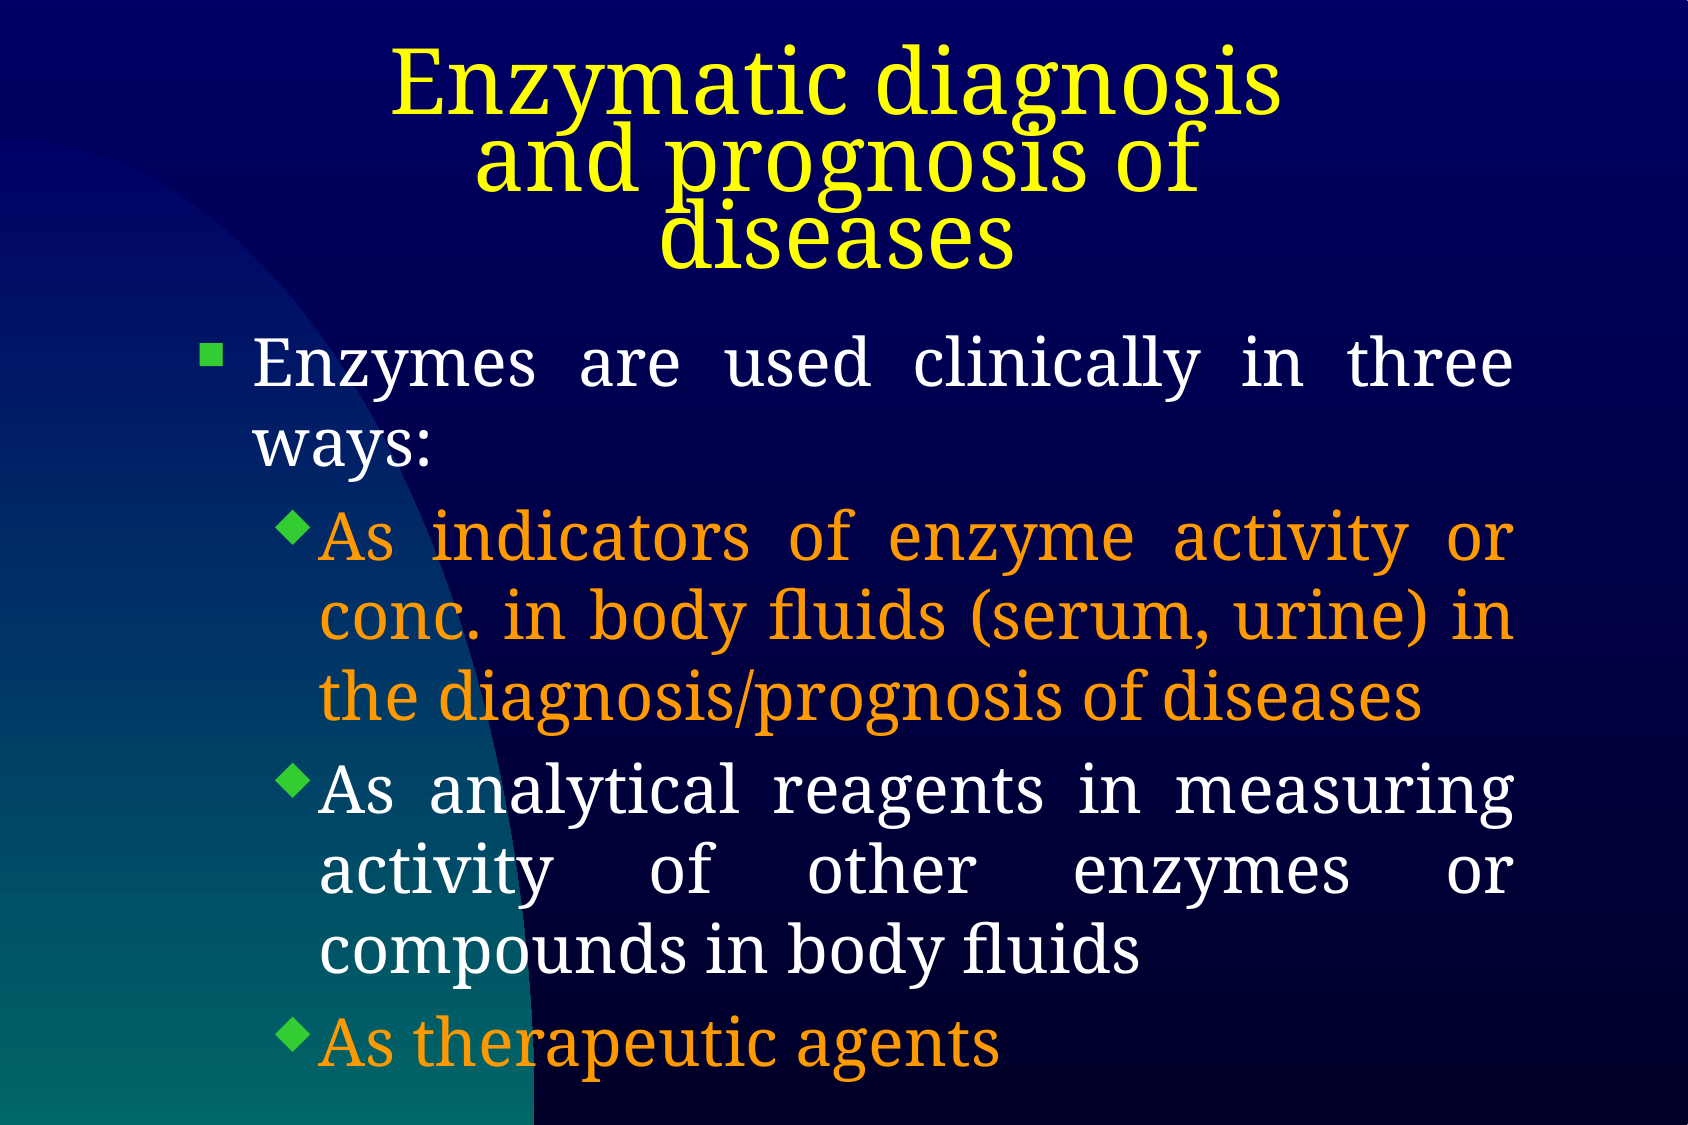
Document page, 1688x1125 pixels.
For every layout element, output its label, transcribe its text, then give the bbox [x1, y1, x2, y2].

list Enzymes are used clinically in three ways: As indicators of enzyme activity or conc. in body fluids (serum, urine) in the diagnosis/prognosis of diseases As analytical reagents in measuring activity of other enzymes or compounds in body fluids As therapeutic agents [181, 312, 1532, 1063]
title Enzymatic diagnosis and prognosis of diseases [347, 75, 1328, 263]
